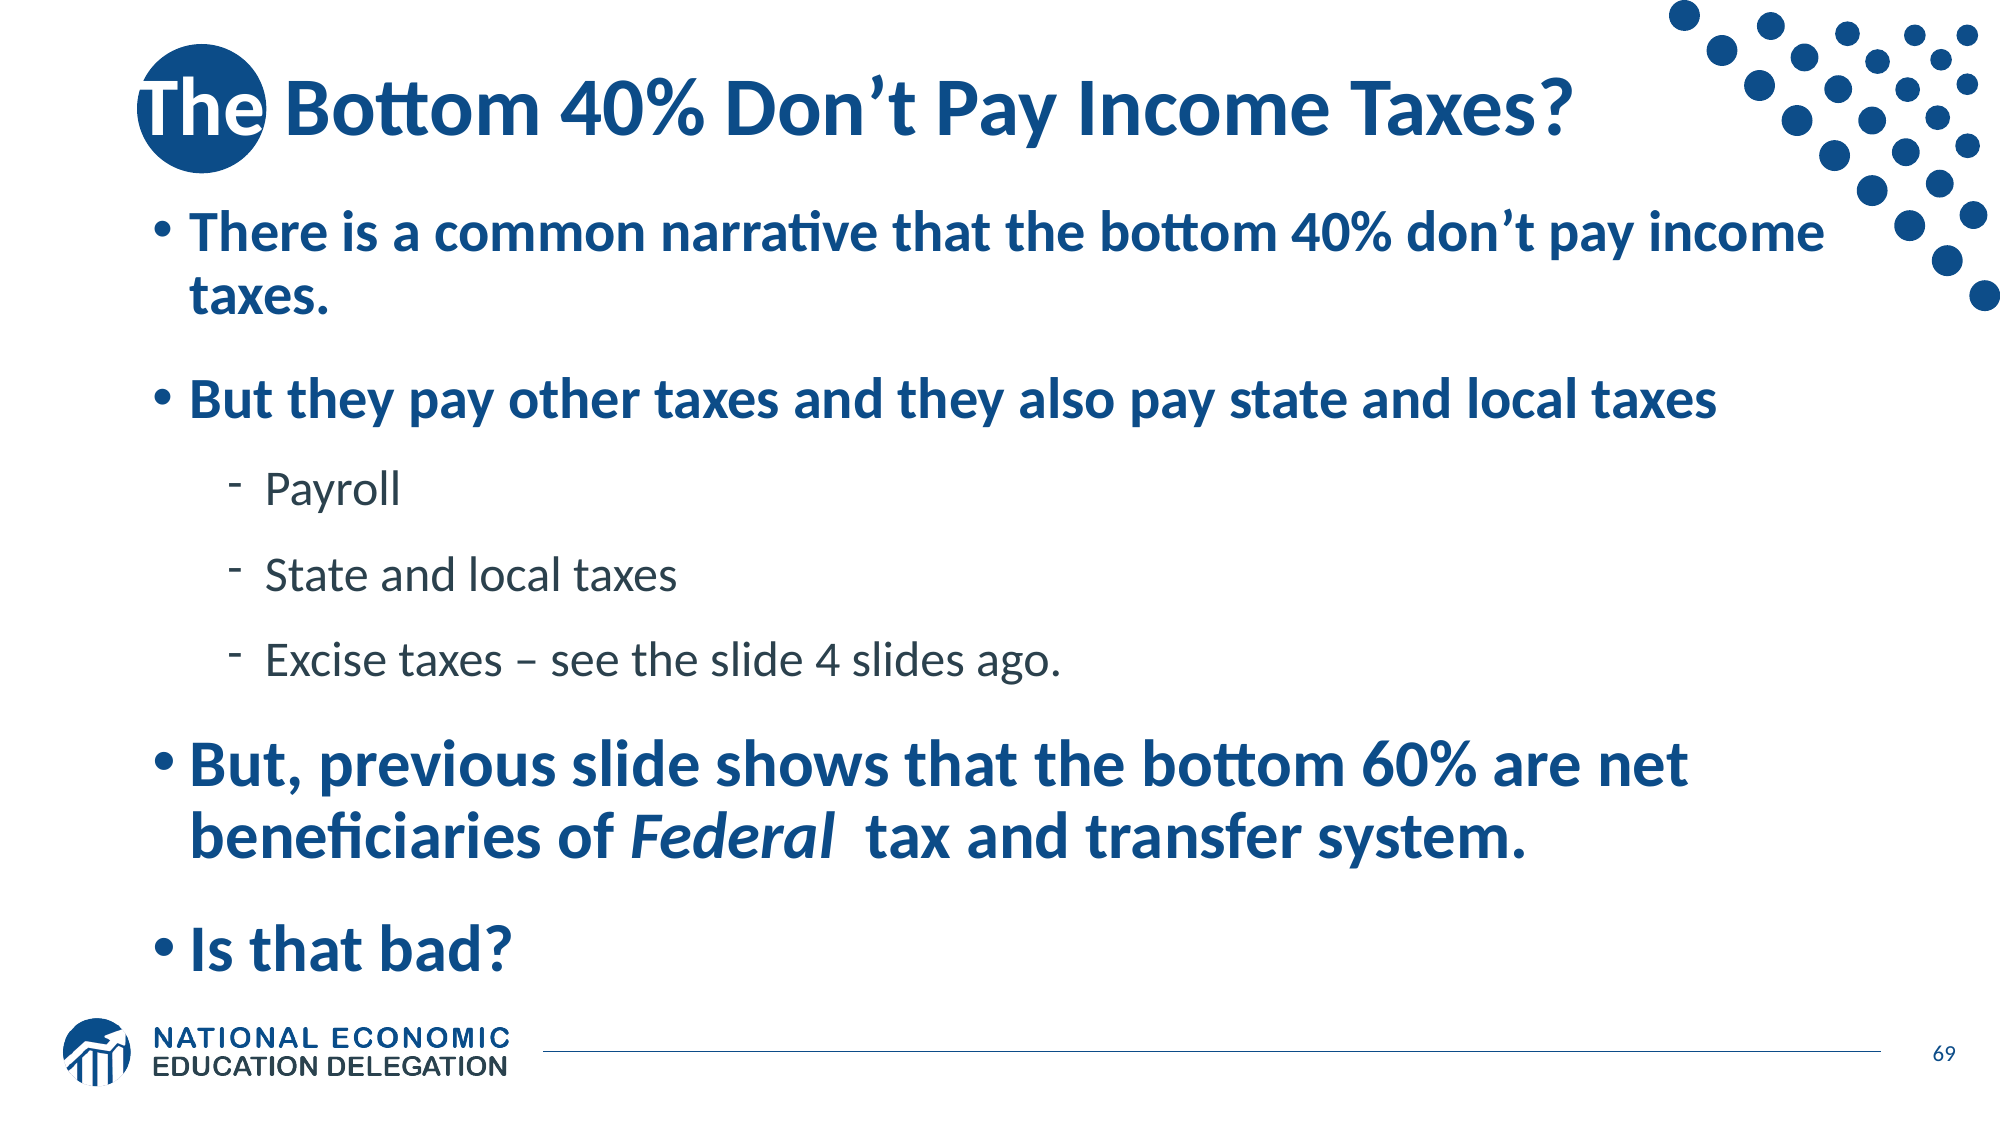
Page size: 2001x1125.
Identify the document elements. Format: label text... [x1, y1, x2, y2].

list There is a common narrative that the bottom 40% don’t pay income taxes. But they pay other taxes and they also pay state and local taxes Payroll State and local taxes Excise taxes – see the slide 4 slides ago. But, previous slide shows that the bottom 60% are net beneficiaries of Federal tax and transfer system. Is that bad? [137, 240, 1863, 947]
picture [55, 1013, 520, 1091]
slide_number 69 [1521, 1022, 1972, 1082]
title The Bottom 40% Don’t Pay Income Taxes? [122, 0, 1848, 218]
